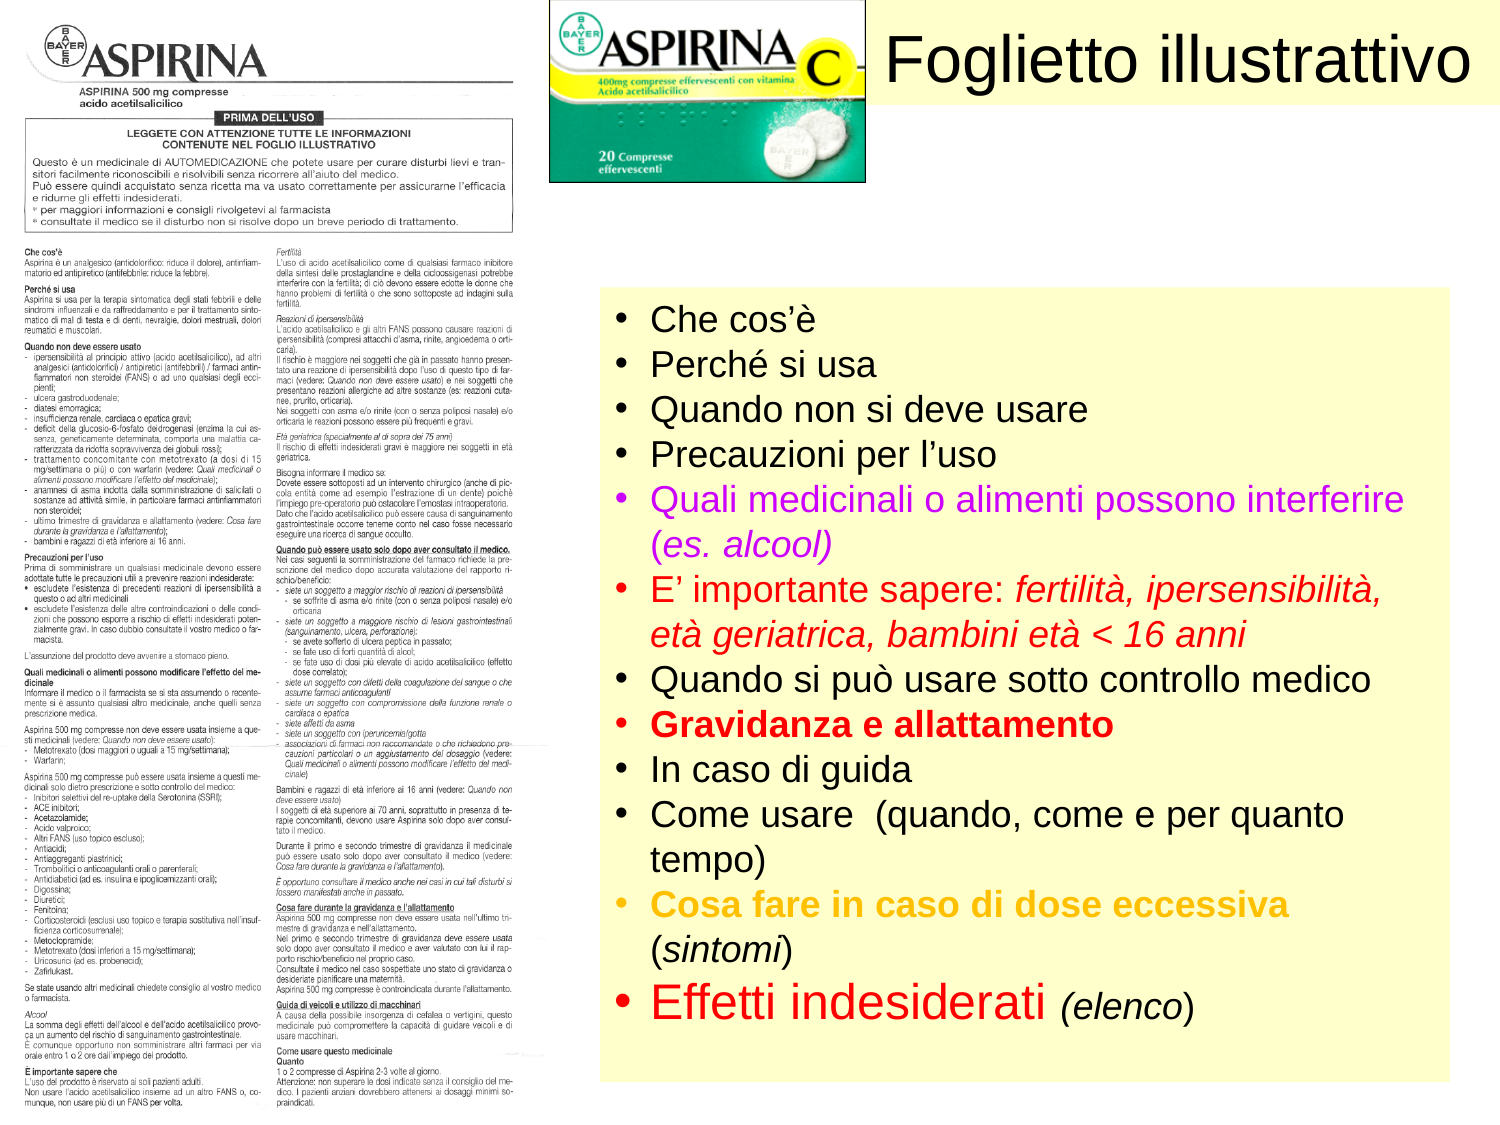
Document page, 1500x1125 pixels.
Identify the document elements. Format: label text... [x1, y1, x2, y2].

text_box Che cos’è Perché si usa Quando non si deve usare Precauzioni per l’uso Quali medicinali o alimenti possono interferire (es. alcool) E’ importante sapere: fertilità, ipersensibilità, età geriatrica, bambini età < 16 anni Quando si può usare sotto controllo medico Gravidanza e allattamento In caso di guida Come usare (quando, come e per quanto tempo) Cosa fare in caso di dose eccessiva (sintomi) Effetti indesiderati (elenco) [600, 287, 1450, 1083]
picture [549, 0, 867, 183]
title Foglietto illustrattivo [867, 0, 1500, 106]
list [0, 0, 548, 1125]
